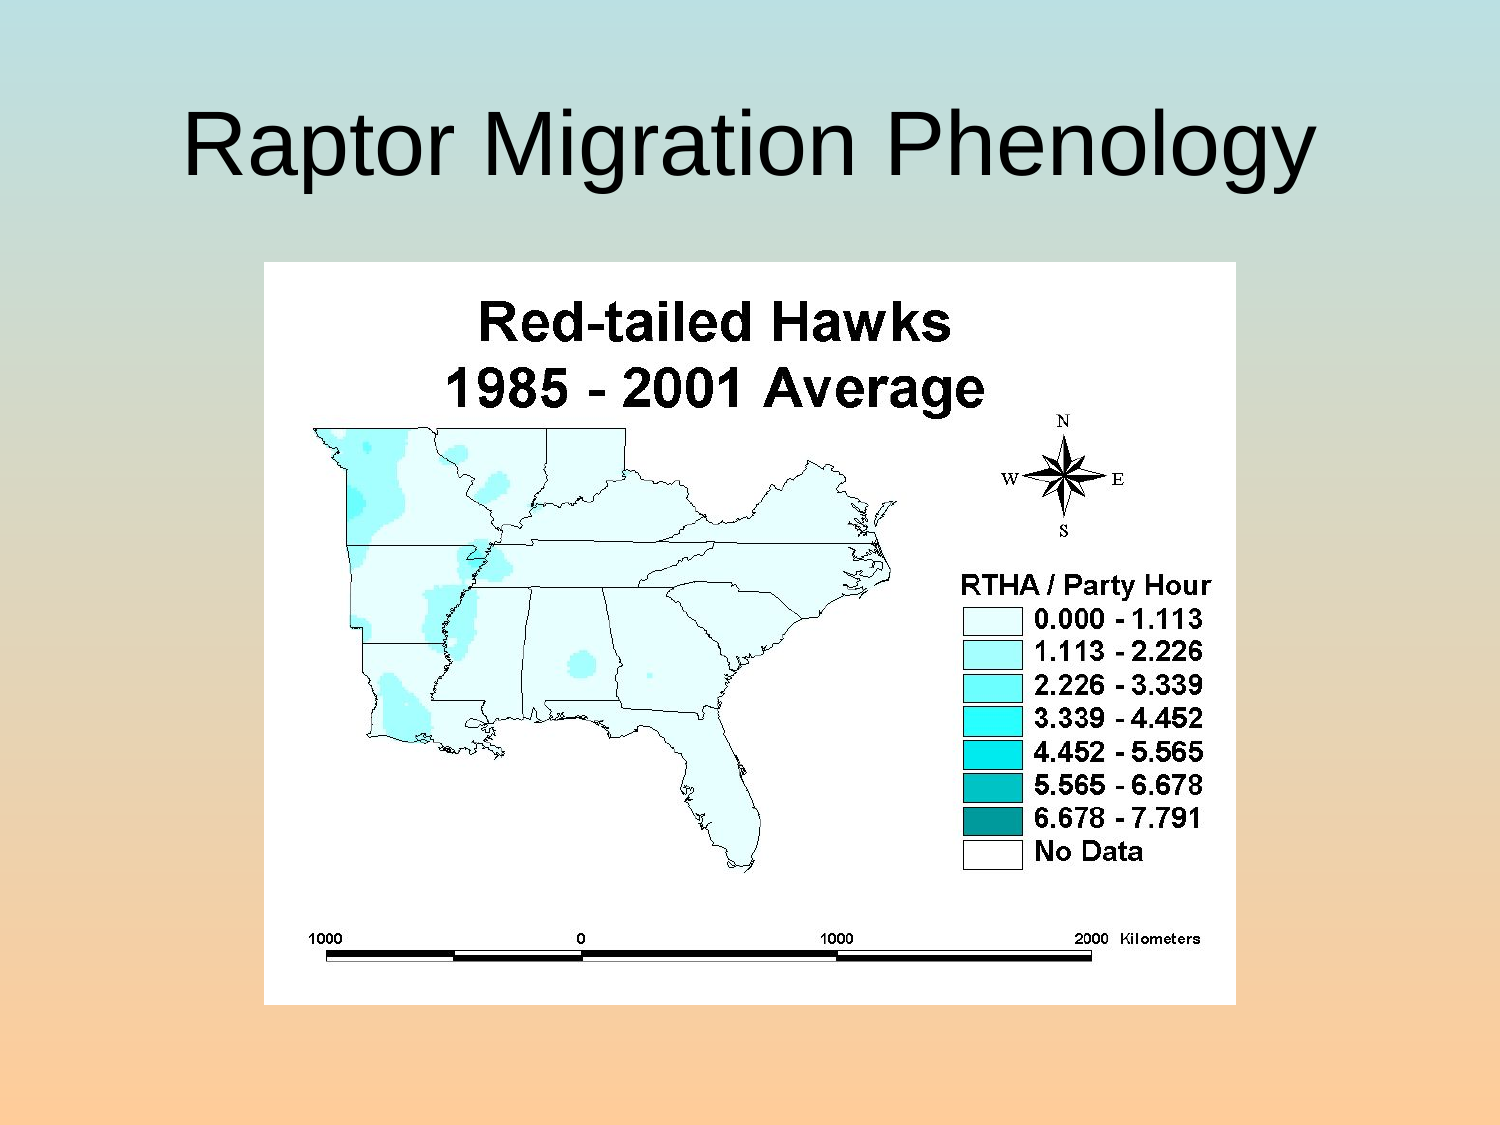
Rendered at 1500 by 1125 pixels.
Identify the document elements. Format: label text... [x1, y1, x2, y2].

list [263, 262, 1237, 1006]
title Raptor Migration Phenology [74, 44, 1426, 233]
